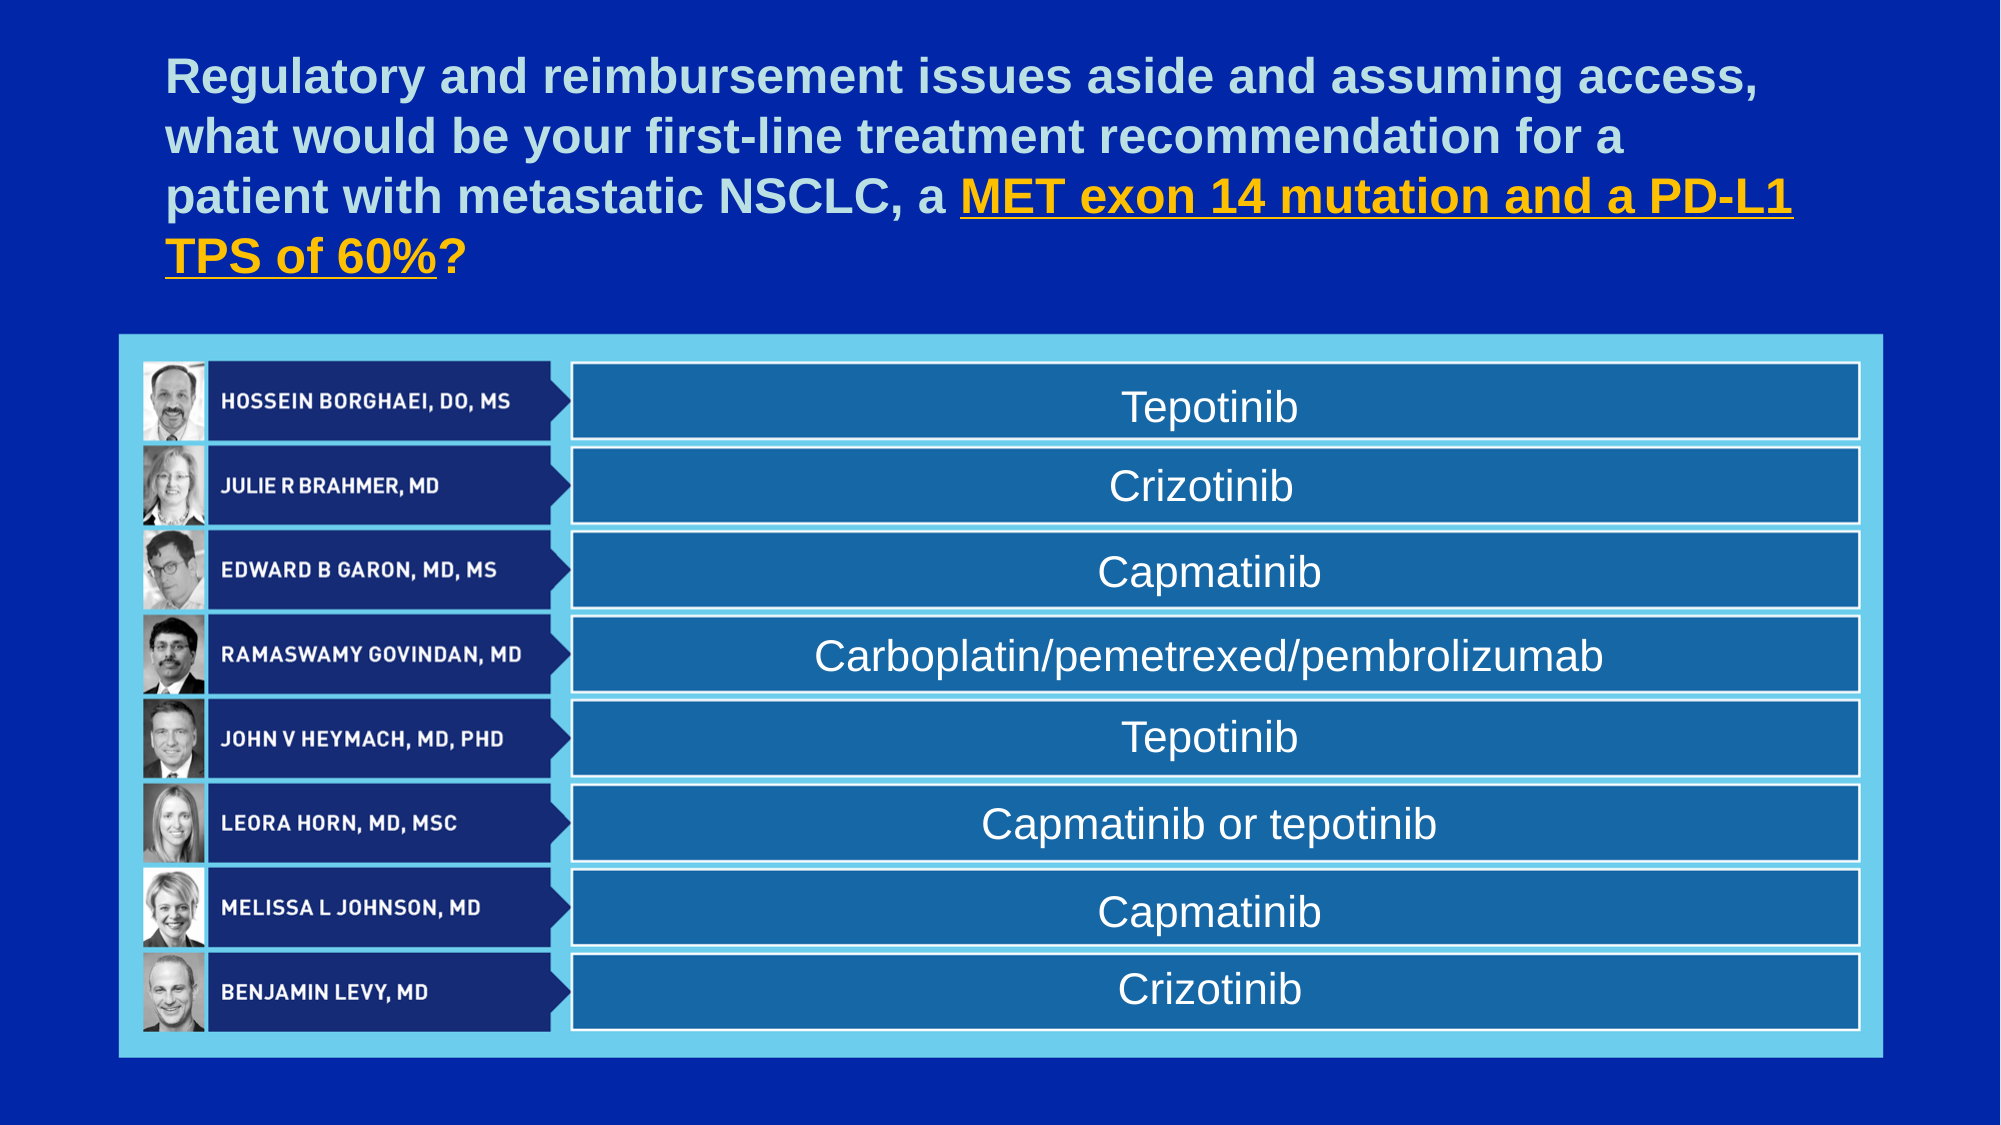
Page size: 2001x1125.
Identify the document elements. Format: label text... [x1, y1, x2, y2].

list Carboplatin/pemetrexed/pembrolizumab [574, 618, 1858, 690]
picture [0, 0, 2001, 1125]
list Crizotinib [565, 448, 1850, 520]
list Capmatinib [574, 534, 1858, 605]
list Capmatinib [574, 870, 1858, 948]
list Tepotinib [574, 699, 1858, 771]
title Regulatory and reimbursement issues aside and assuming access, what would be your first-line treatment recommendation for a patient with metastatic NSCLC, a MET exon 14 mutation and a PD-L1 TPS of 60%? [150, 0, 1810, 328]
list Capmatinib or tepotinib [574, 782, 1858, 861]
list Crizotinib [574, 948, 1859, 1026]
list Tepotinib [574, 362, 1858, 447]
